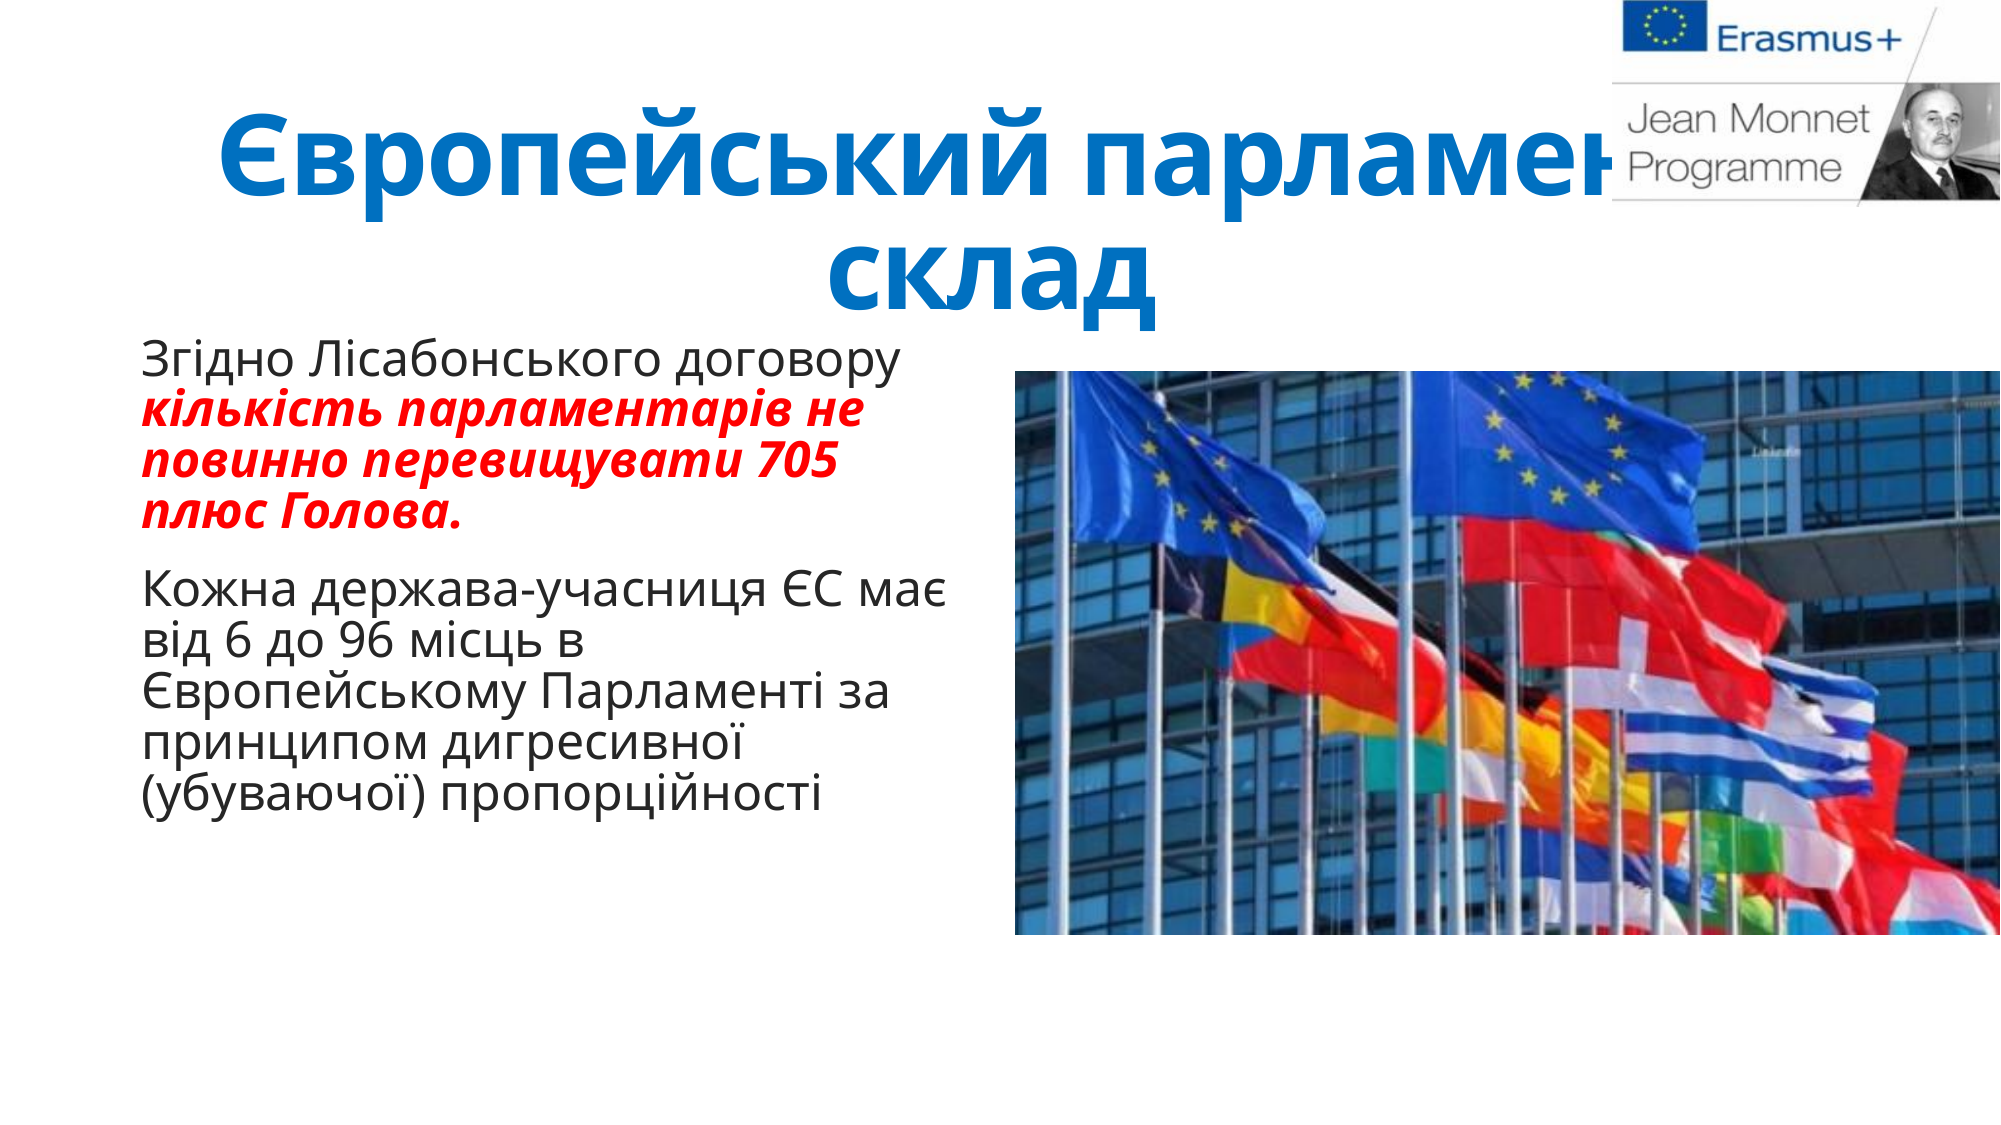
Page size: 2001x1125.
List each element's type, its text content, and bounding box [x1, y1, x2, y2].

picture [1612, 0, 2000, 207]
title Європейський парламент: склад [107, 81, 1875, 354]
list Згідно Лісабонського договору кількість парламентарів не повинно перевищувати 705 плюс Голова. Кожна держава-учасниця ЄС має від 6 до 96 місць в Європейському Парламенті за принципом дигресивної (убуваючої) пропорційності [111, 327, 979, 946]
picture [1015, 371, 2000, 935]
